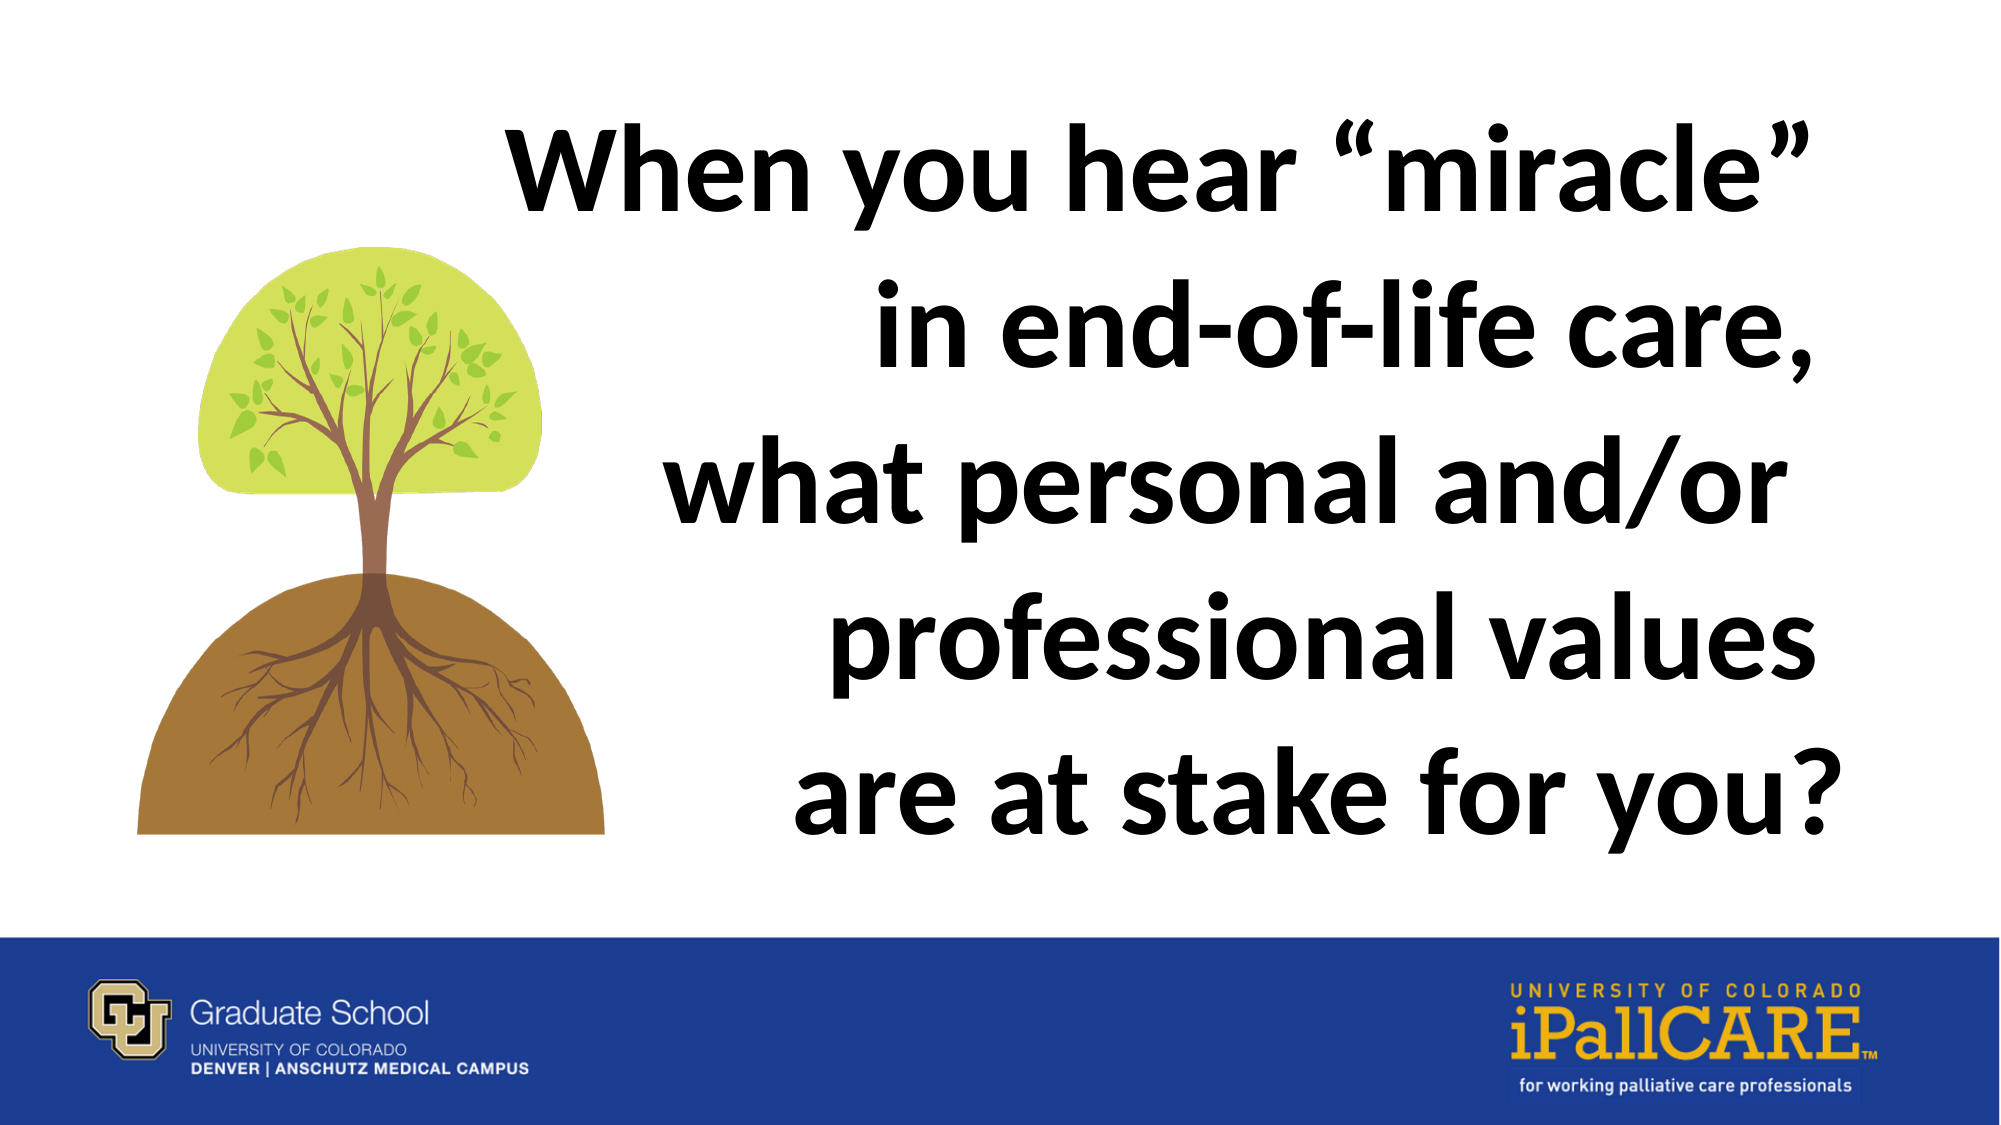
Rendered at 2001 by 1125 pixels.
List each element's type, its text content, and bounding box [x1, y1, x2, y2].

picture [0, 0, 2000, 1125]
list When you hear “miracle” in end-of-life care, what personal and/or professional values are at stake for you? [85, 96, 1863, 1029]
